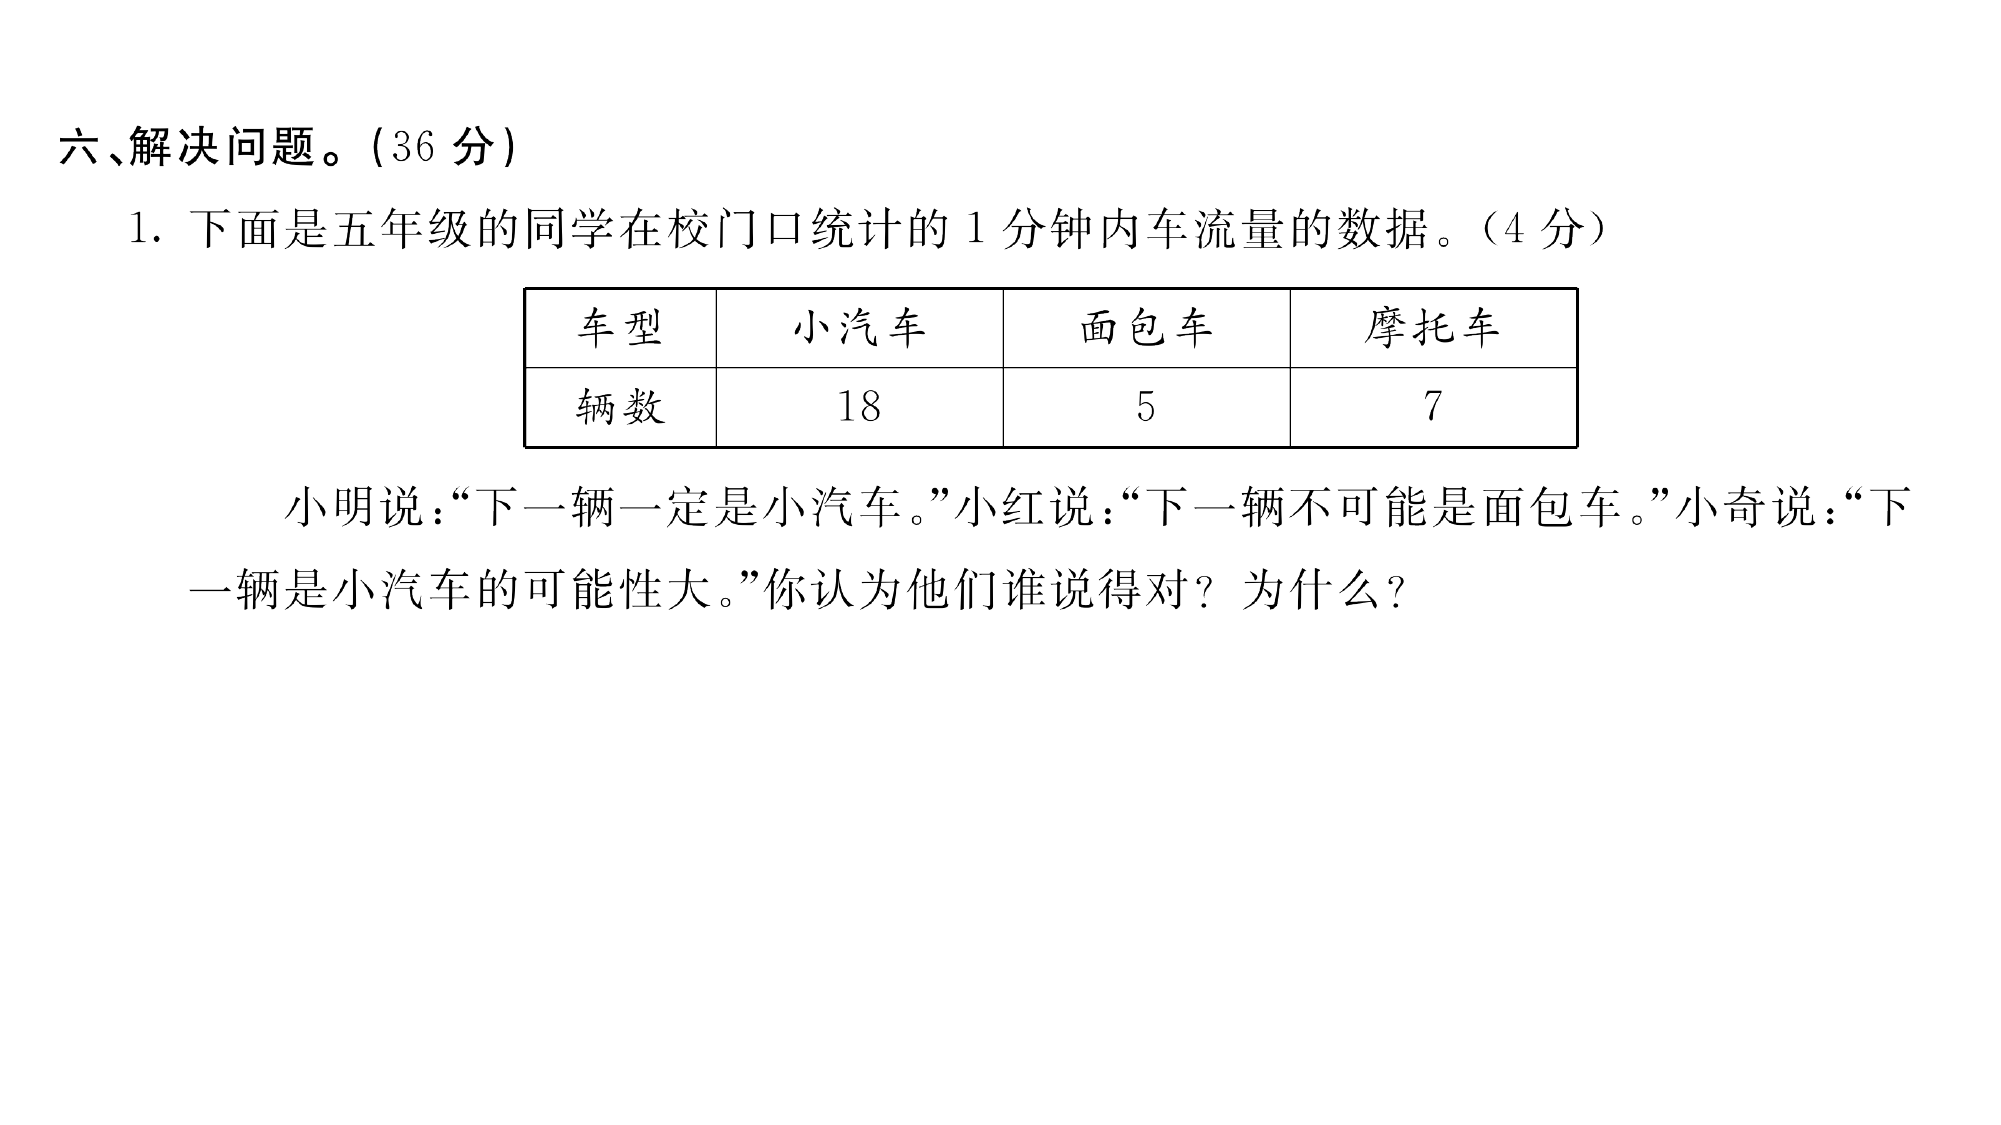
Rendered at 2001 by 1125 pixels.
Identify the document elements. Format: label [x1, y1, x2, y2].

picture [55, 98, 1945, 814]
